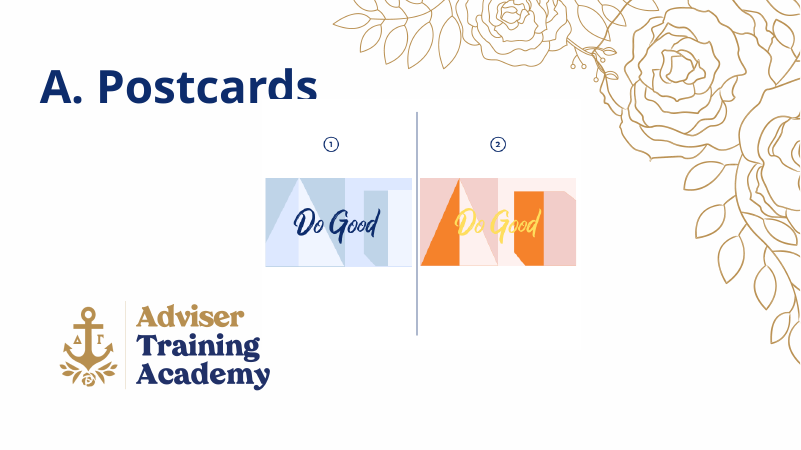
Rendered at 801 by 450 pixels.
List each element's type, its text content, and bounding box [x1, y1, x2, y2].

list A. Postcards [24, 50, 409, 113]
picture [0, 0, 801, 450]
